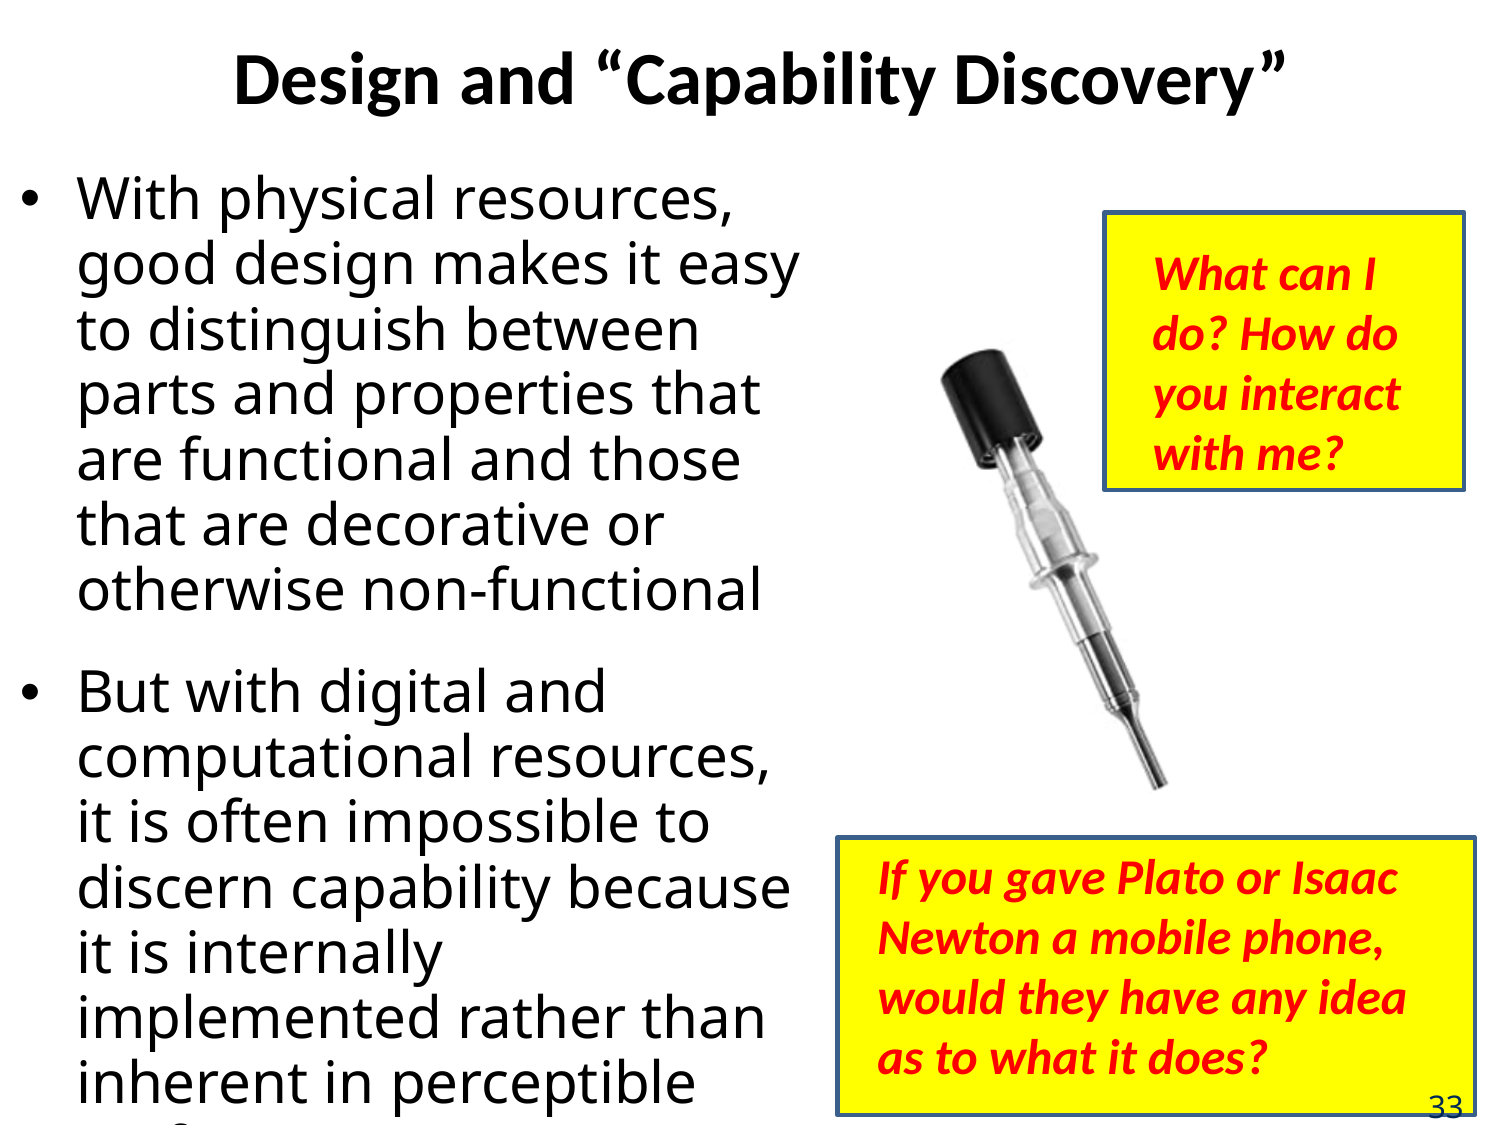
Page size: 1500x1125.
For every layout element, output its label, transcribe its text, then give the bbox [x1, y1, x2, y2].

picture [923, 309, 1192, 816]
text_box [835, 835, 1477, 1117]
title Design and “Capability Discovery” [87, 0, 1438, 177]
text_box 33 [1438, 1081, 1454, 1119]
text_box What can I do? How do you interact with me? [1137, 232, 1425, 488]
text_box If you gave Plato or Isaac Newton a mobile phone, would they have any idea as to what it does? [862, 837, 1439, 1093]
text_box With physical resources, good design makes it easy to distinguish between parts and properties that are functional and those that are decorative or otherwise non-functional But with digital and computational resources, it is often impossible to discern capability because it is internally implemented rather than inherent in perceptible surface properties [9, 162, 817, 1125]
text_box [1102, 210, 1466, 492]
